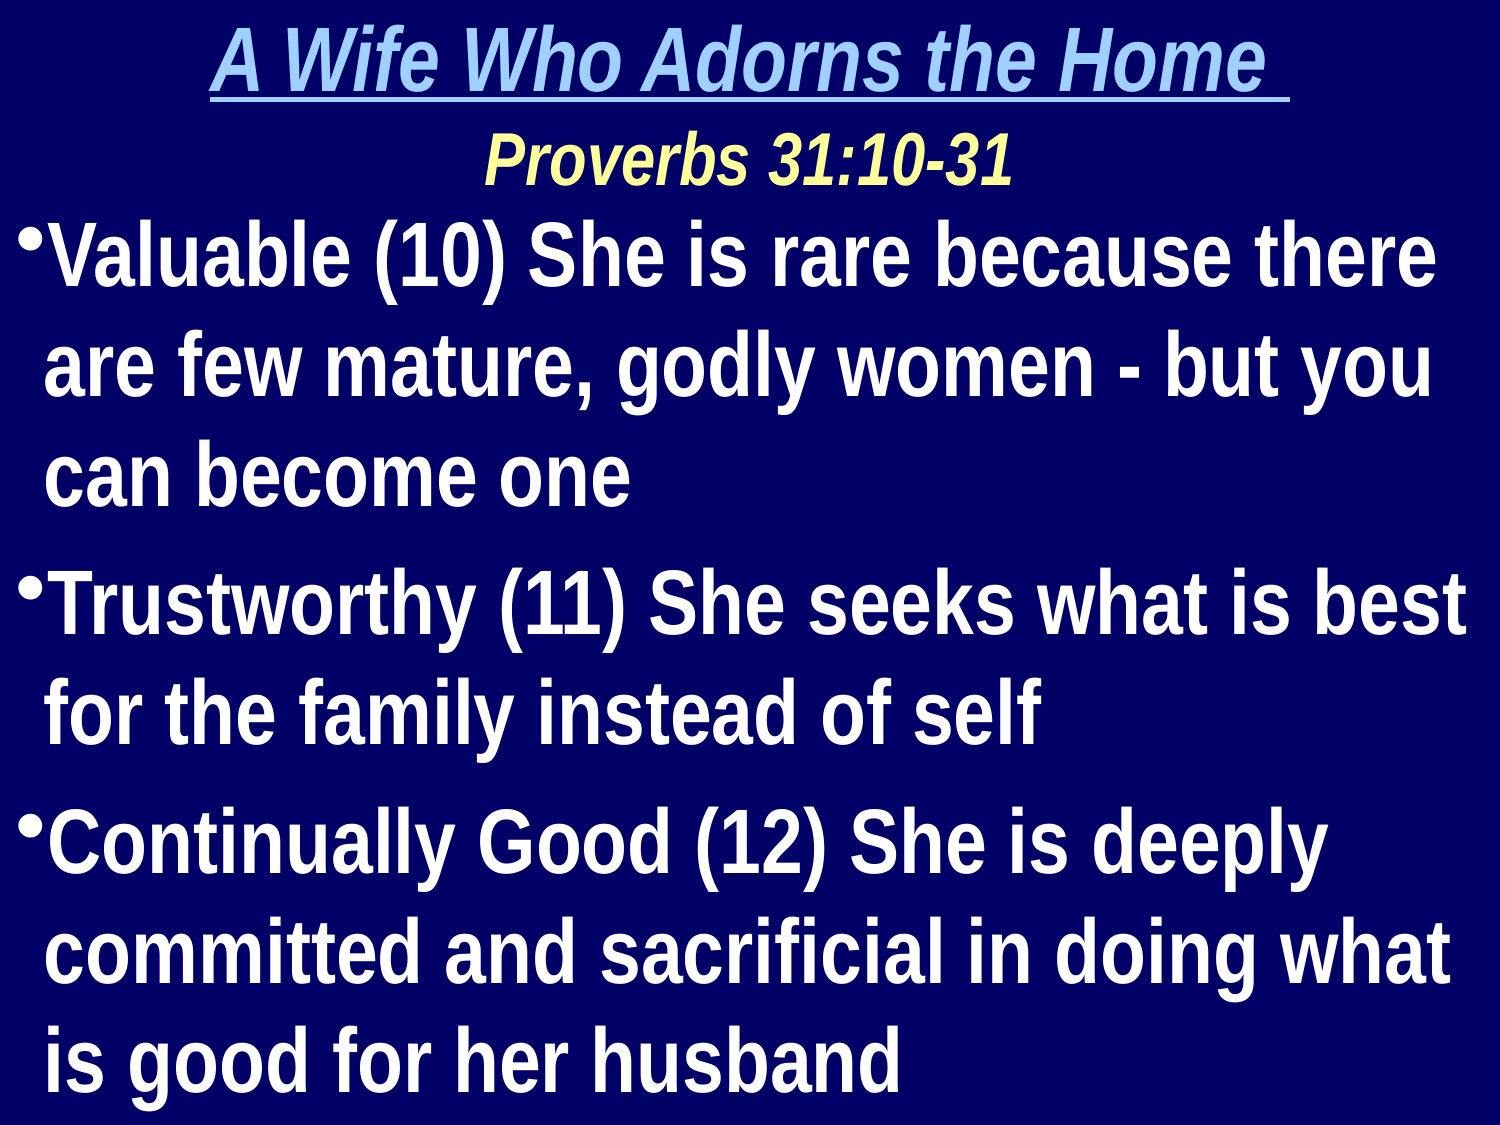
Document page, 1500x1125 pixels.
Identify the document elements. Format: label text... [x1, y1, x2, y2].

title A Wife Who Adorns the Home Proverbs 31:10-31 [0, 0, 1500, 187]
list Valuable (10) She is rare because there are few mature, godly women - but you can become one Trustworthy (11) She seeks what is best for the family instead of self Continually Good (12) She is deeply committed and sacrificial in doing what is good for her husband [0, 187, 1500, 1125]
